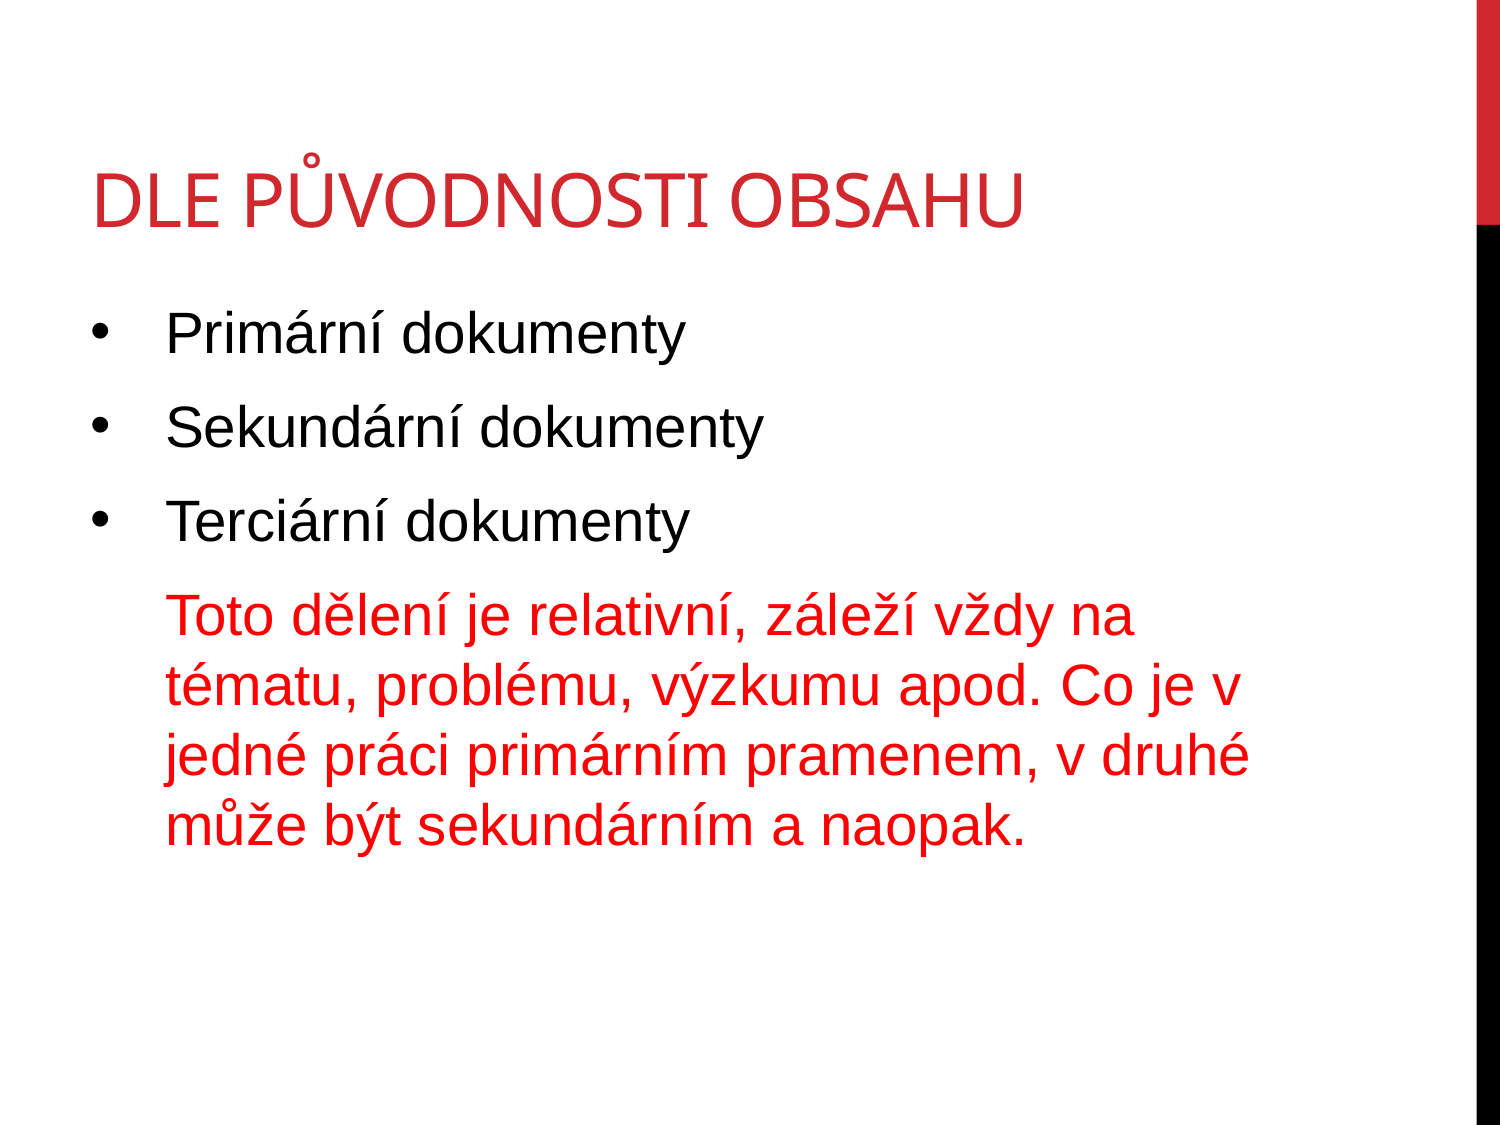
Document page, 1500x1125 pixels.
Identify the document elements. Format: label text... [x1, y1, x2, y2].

list Primární dokumenty Sekundární dokumenty Terciární dokumenty Toto dělení je relativní, záleží vždy na tématu, problému, výzkumu apod. Co je v jedné práci primárním pramenem, v druhé může být sekundárním a naopak. [75, 287, 1325, 1005]
title Dle původnosti obsahu [75, 24, 1329, 250]
